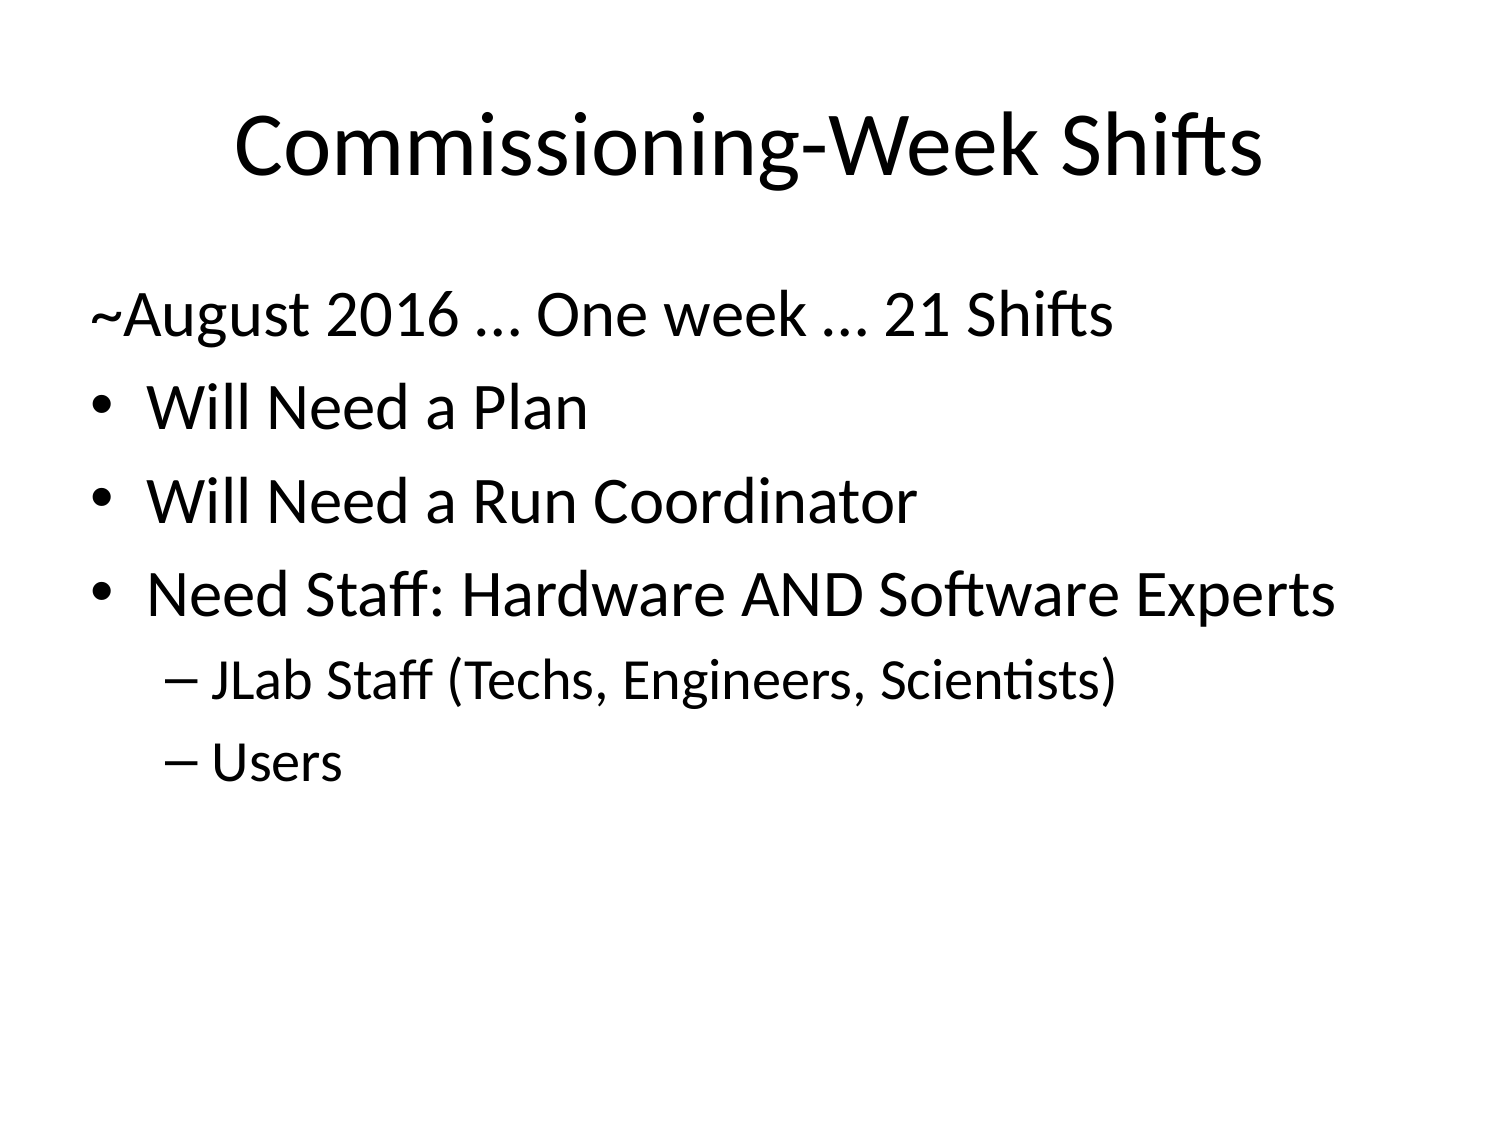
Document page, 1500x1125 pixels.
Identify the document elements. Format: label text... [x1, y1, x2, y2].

list ~August 2016 … One week … 21 Shifts Will Need a Plan Will Need a Run Coordinator Need Staff: Hardware AND Software Experts JLab Staff (Techs, Engineers, Scientists) Users [75, 262, 1425, 1005]
title Commissioning-Week Shifts [75, 45, 1425, 233]
